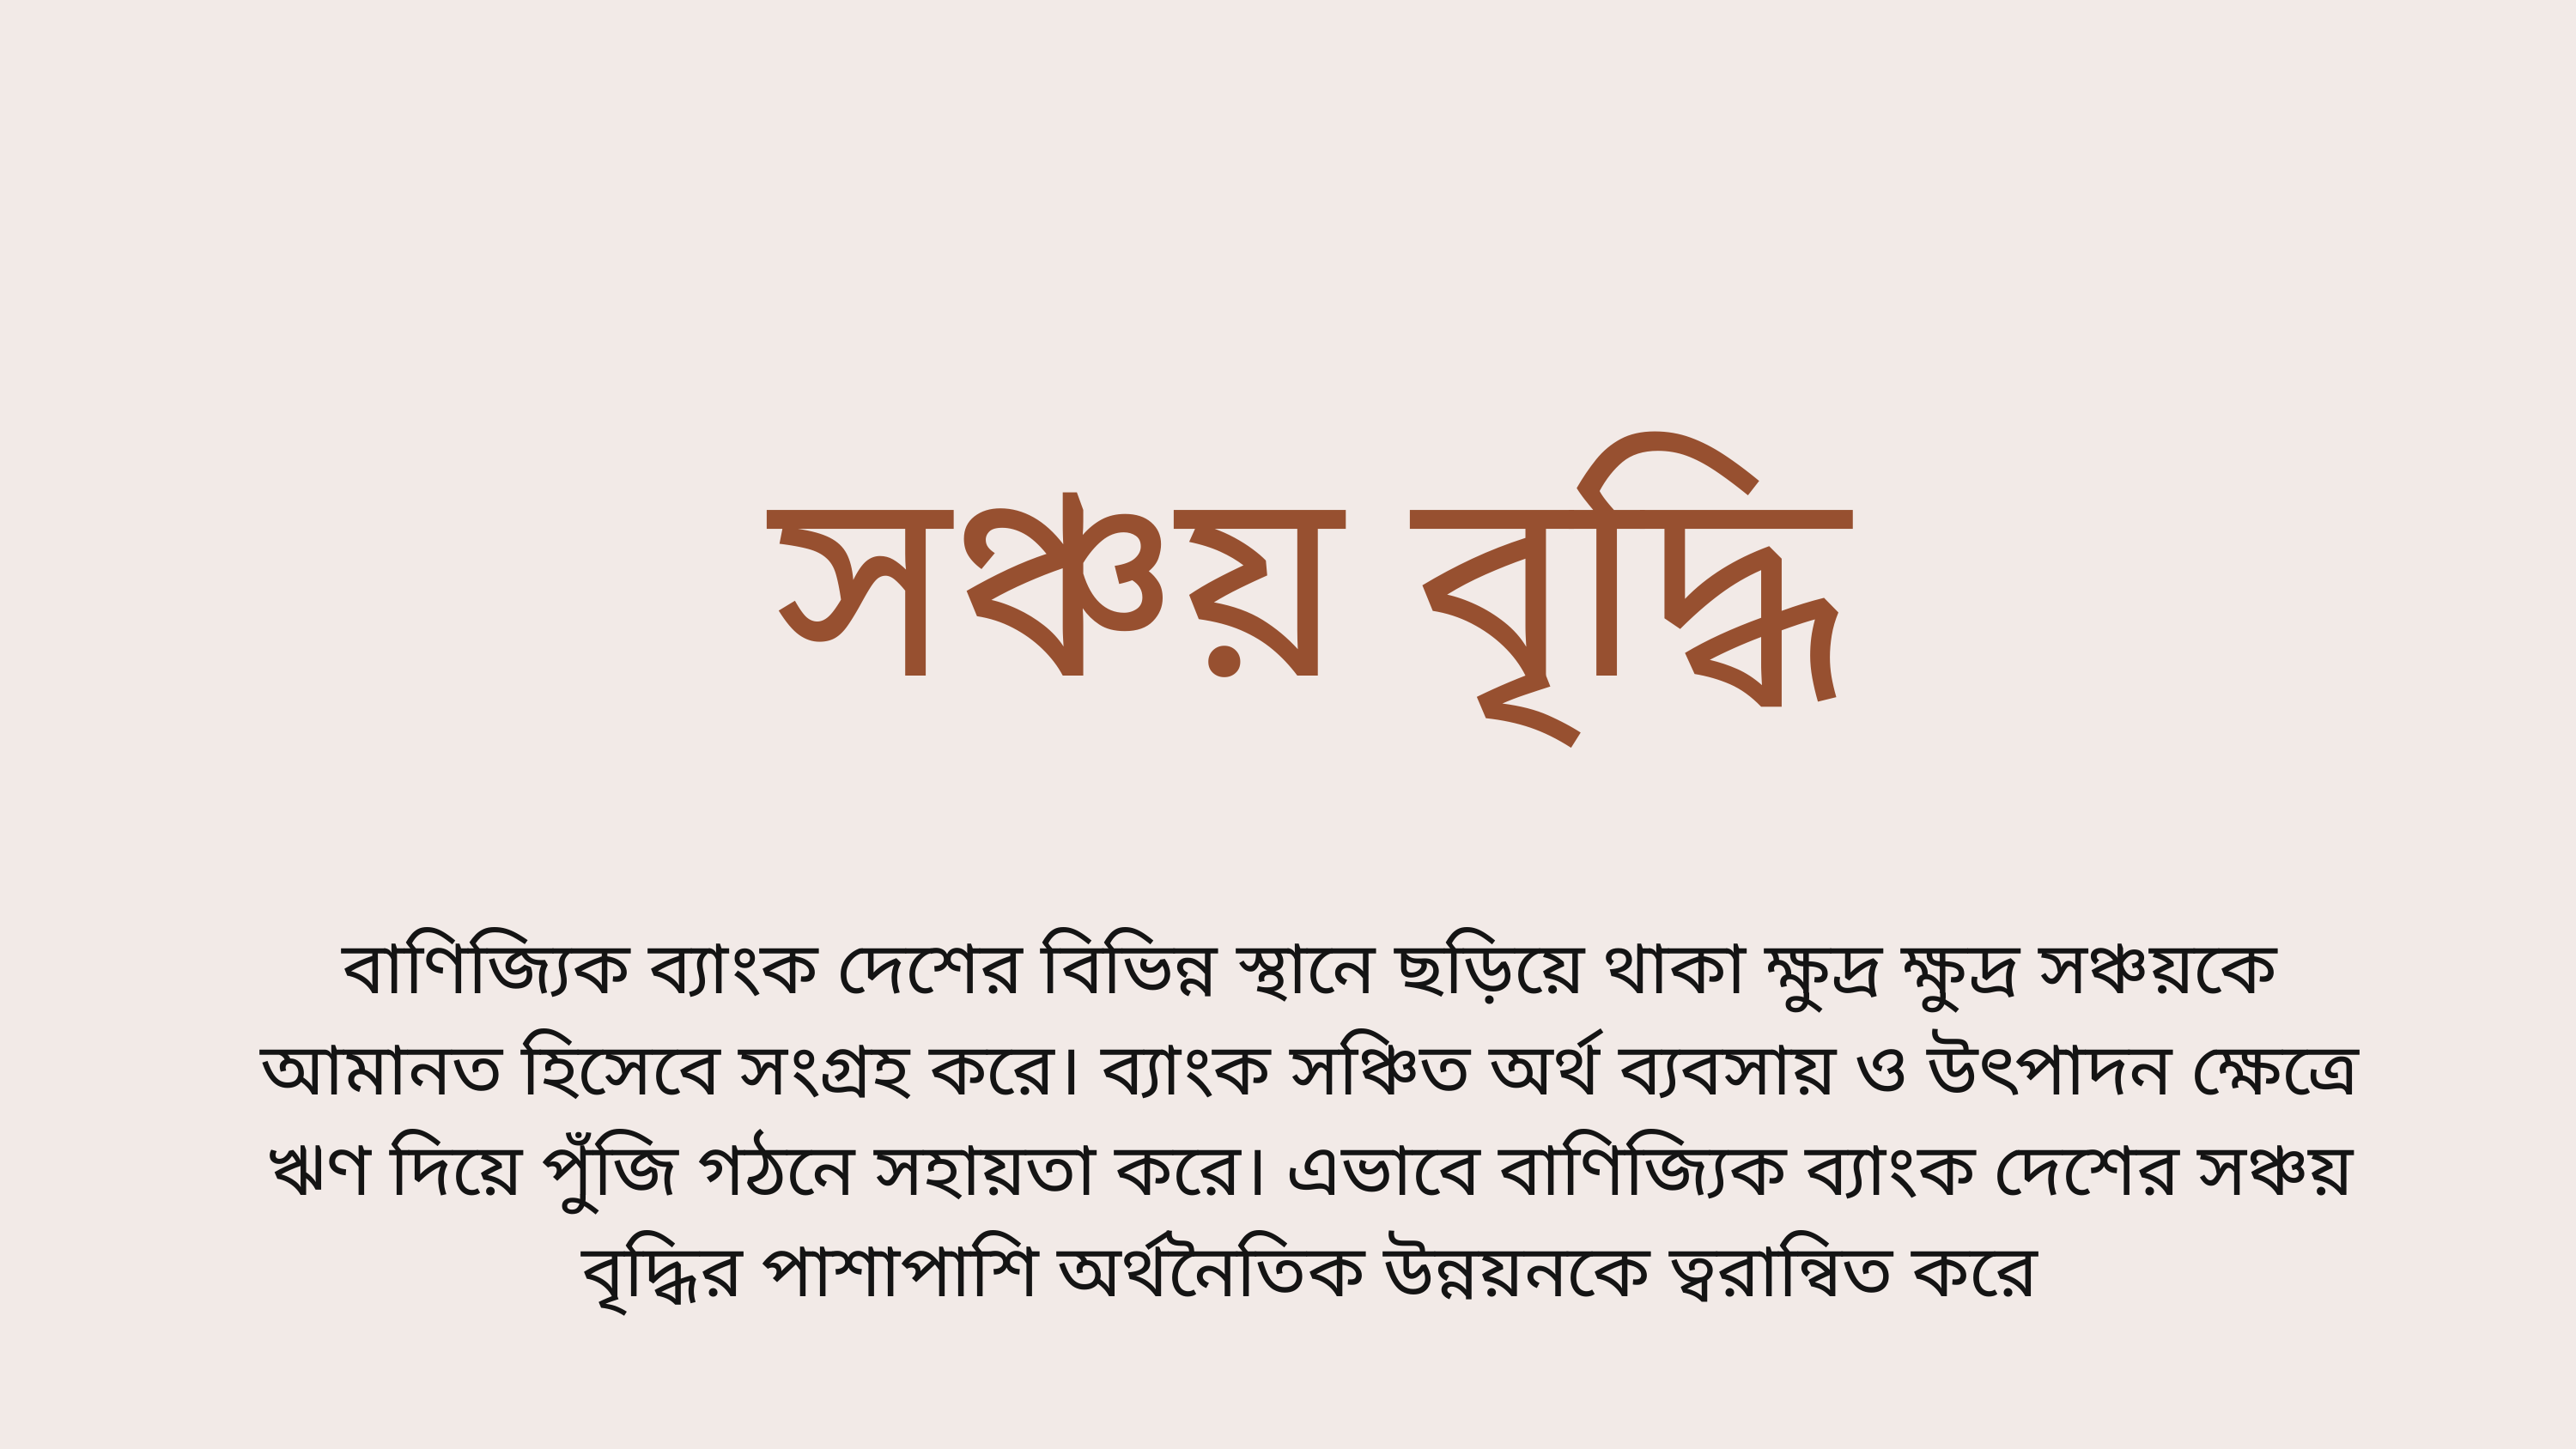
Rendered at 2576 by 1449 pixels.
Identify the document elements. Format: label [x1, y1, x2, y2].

text_box [144, 433, 2476, 1304]
